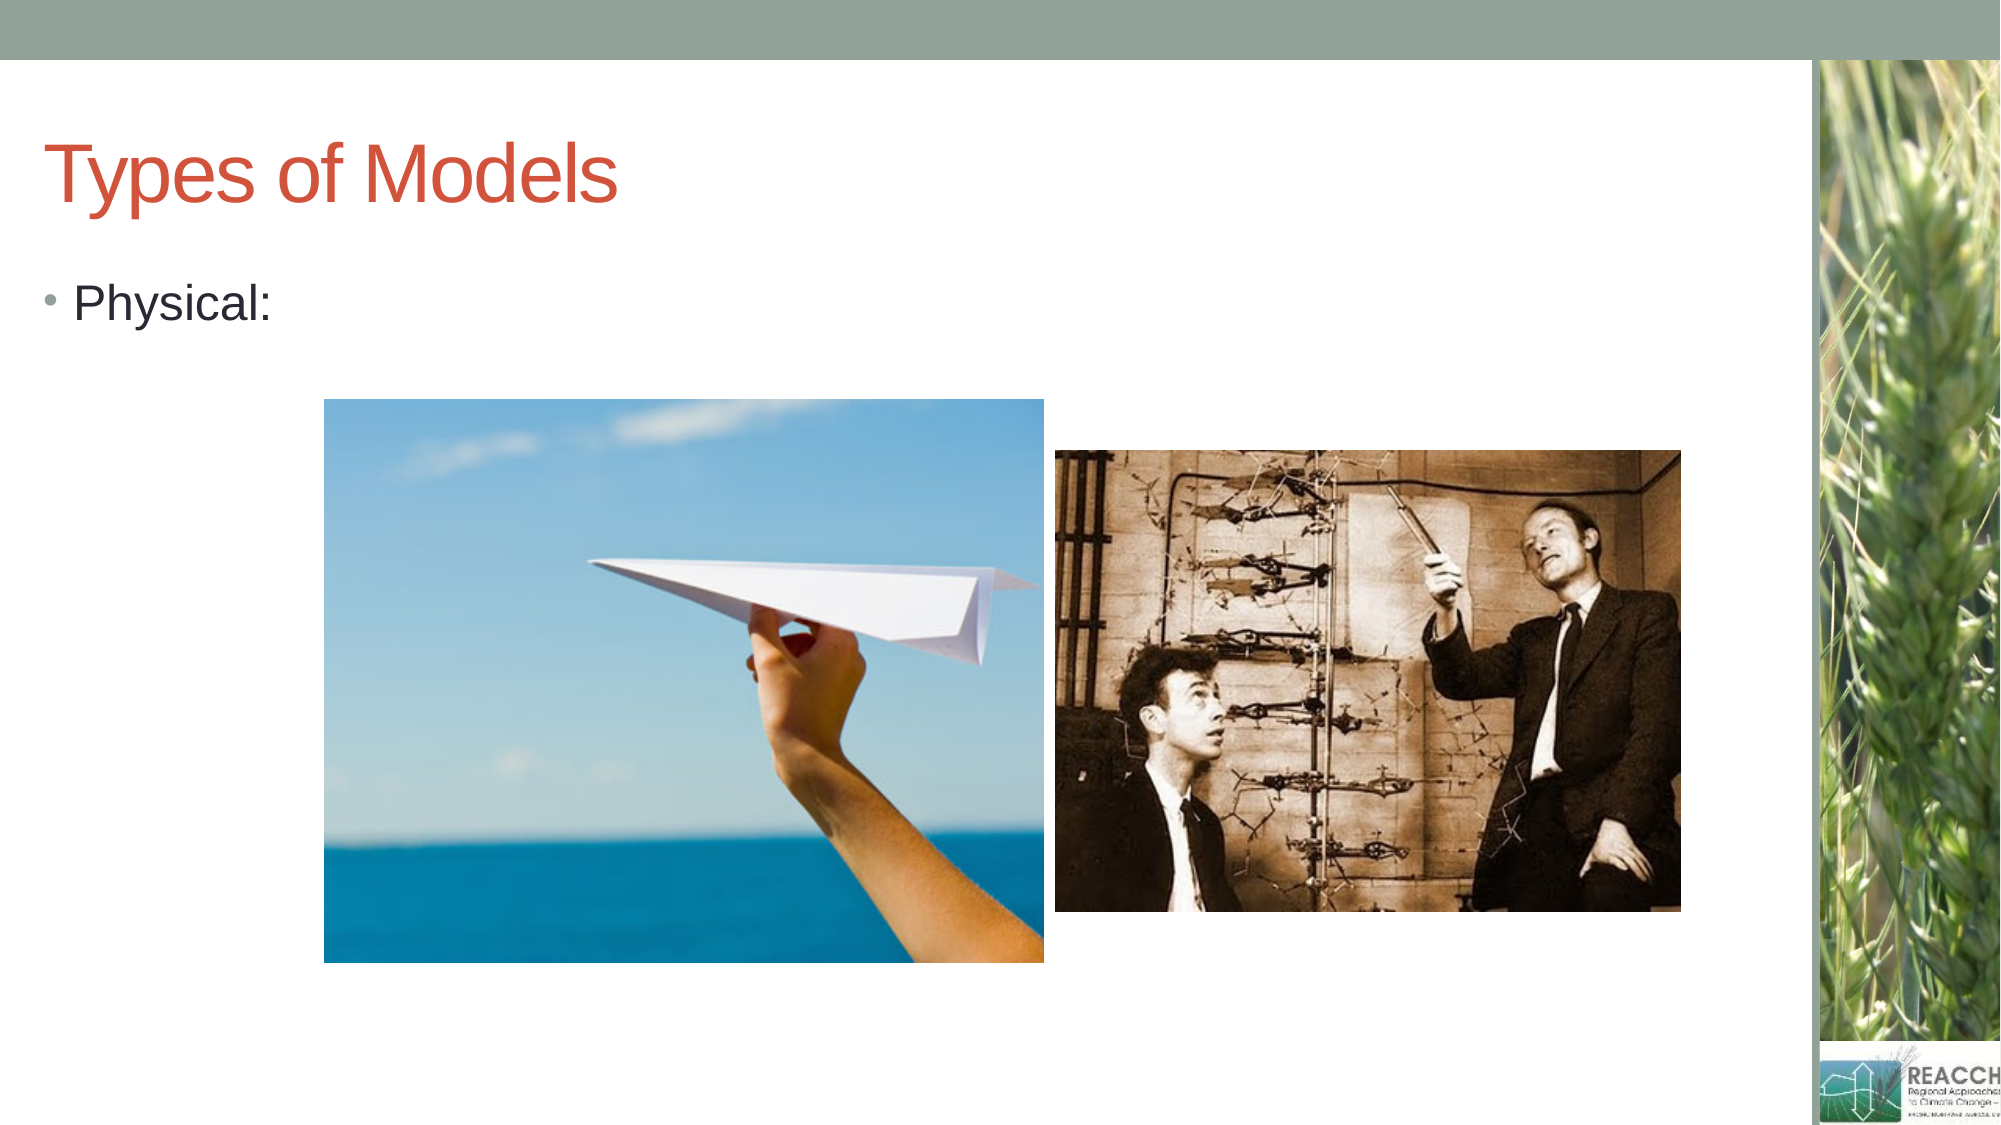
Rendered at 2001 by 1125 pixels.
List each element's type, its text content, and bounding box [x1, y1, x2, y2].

picture [1819, 56, 2001, 1125]
list Physical: [28, 262, 1619, 1063]
picture [1055, 450, 1682, 912]
picture [324, 399, 1044, 963]
title Types of Models [28, 87, 1619, 250]
